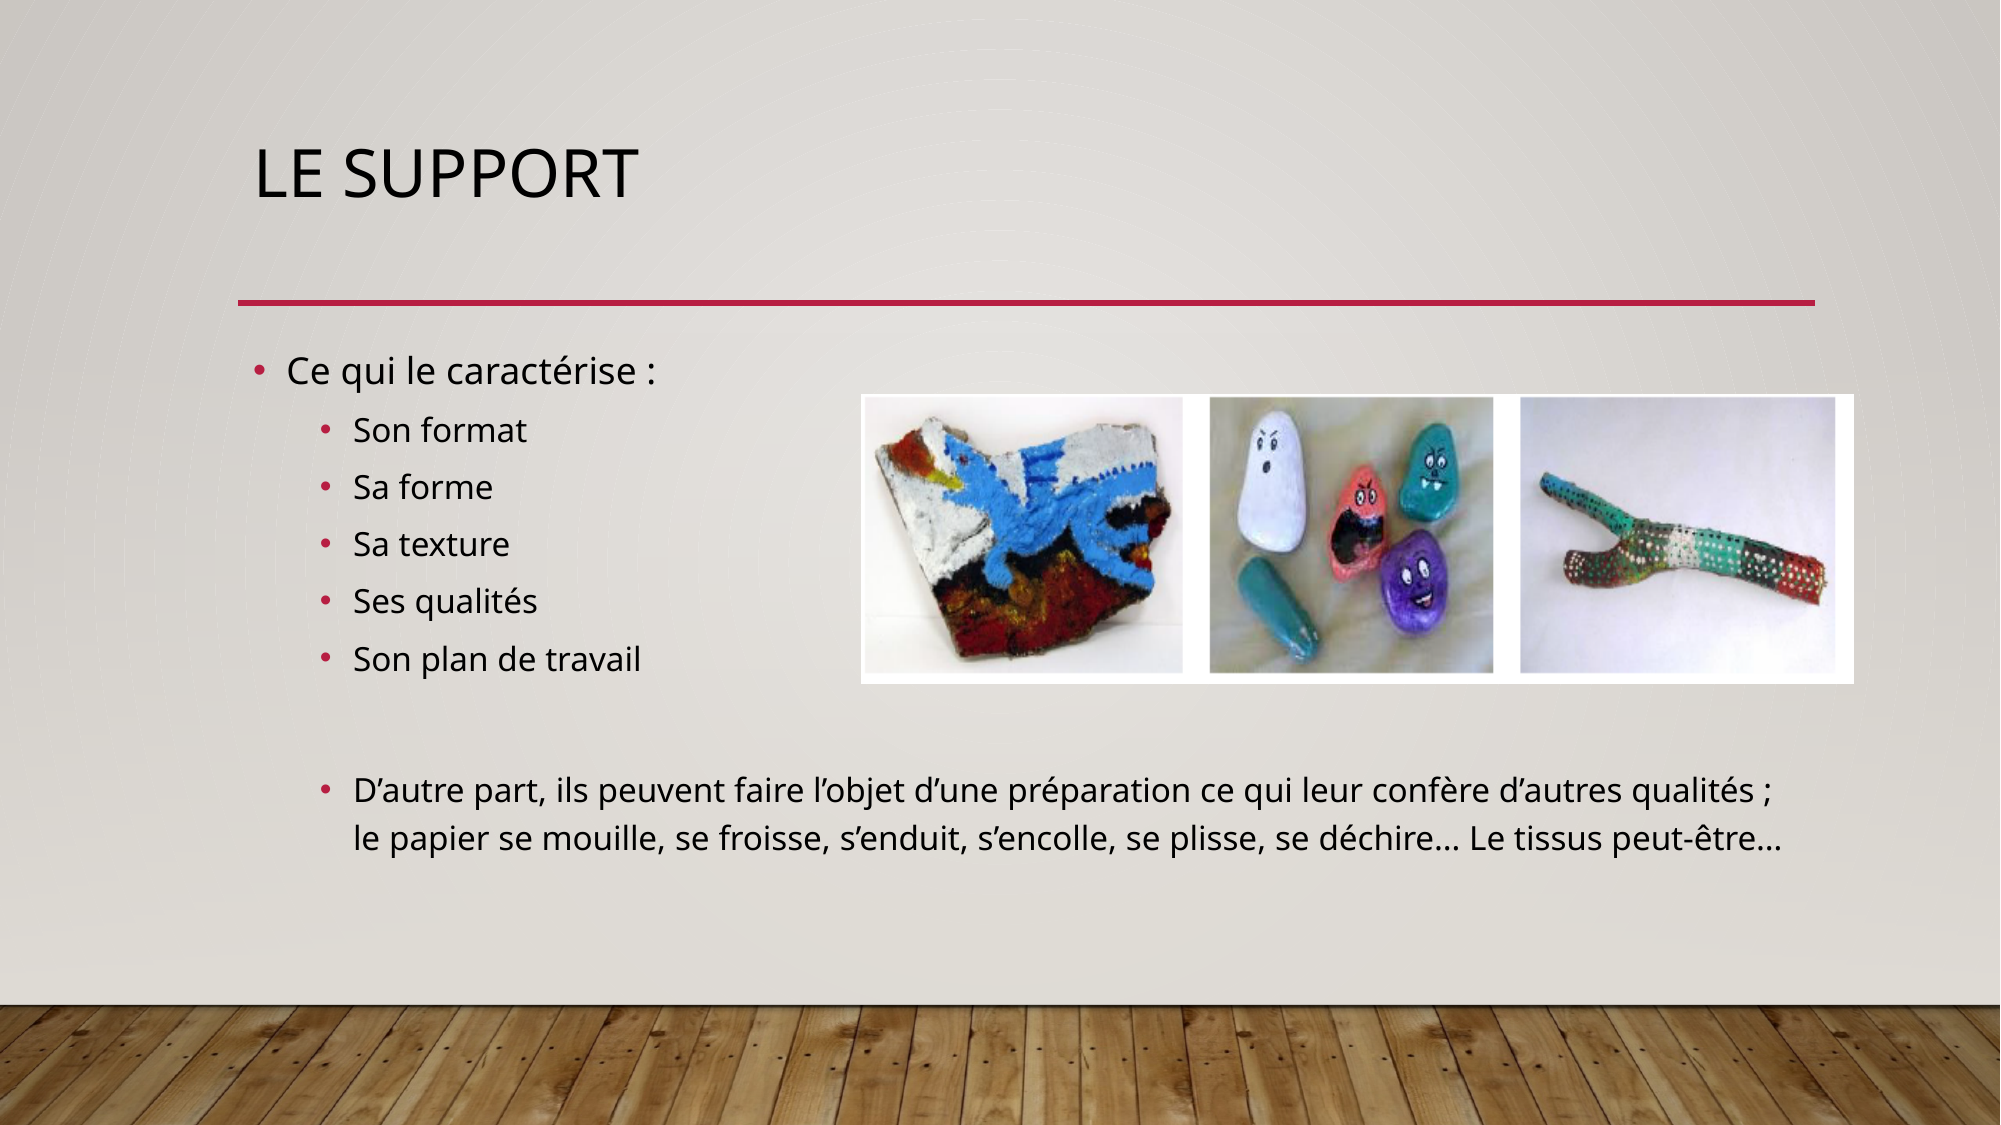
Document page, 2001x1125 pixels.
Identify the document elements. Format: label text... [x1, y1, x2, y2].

picture [860, 394, 1854, 685]
list Ce qui le caractérise : Son format Sa forme Sa texture Ses qualités Son plan de travail D’autre part, ils peuvent faire l’objet d’une préparation ce qui leur confère d’autres qualités ; le papier se mouille, se froisse, s’enduit, s’encolle, se plisse, se déchire… Le tissus peut-être… [238, 330, 1814, 897]
picture [0, 1005, 2000, 1125]
title Le support [238, 131, 1814, 305]
